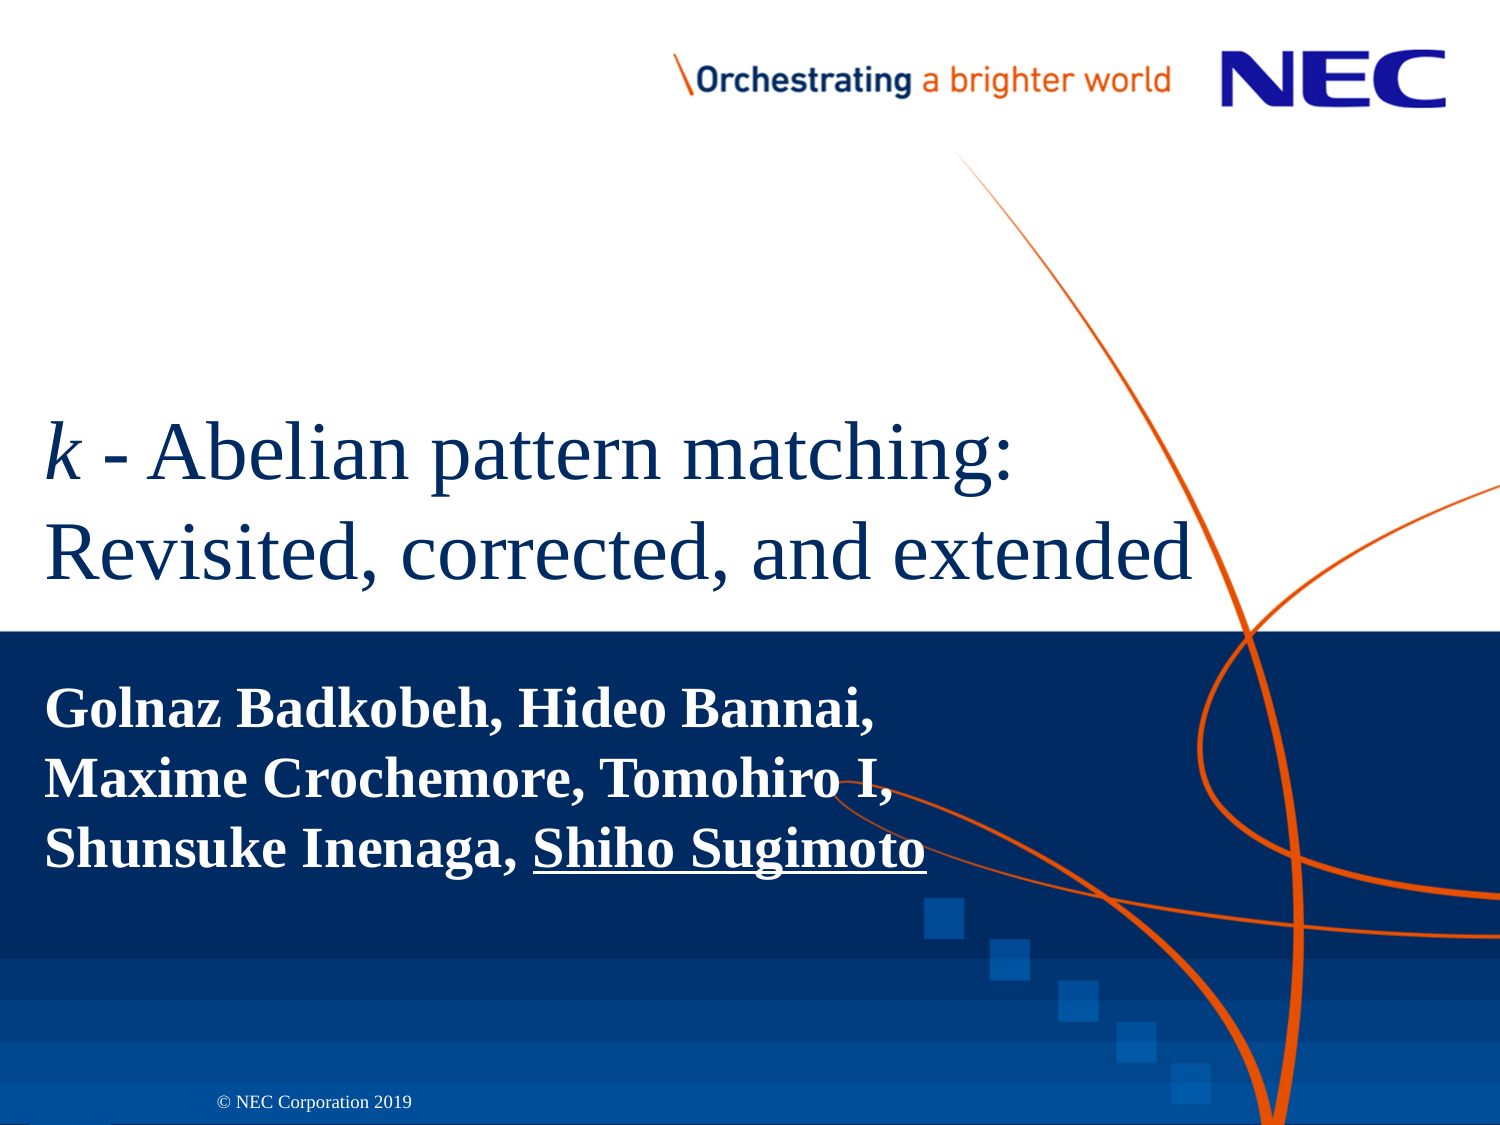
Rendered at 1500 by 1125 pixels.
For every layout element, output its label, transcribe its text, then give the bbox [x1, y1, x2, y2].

title k - Abelian pattern matching: Revisited, corrected, and extended [29, 388, 1471, 597]
list Golnaz Badkobeh, Hideo Bannai, Maxime Crochemore, Tomohiro I, Shunsuke Inenaga, Shiho Sugimoto [29, 661, 1105, 889]
picture [0, 0, 1500, 1125]
